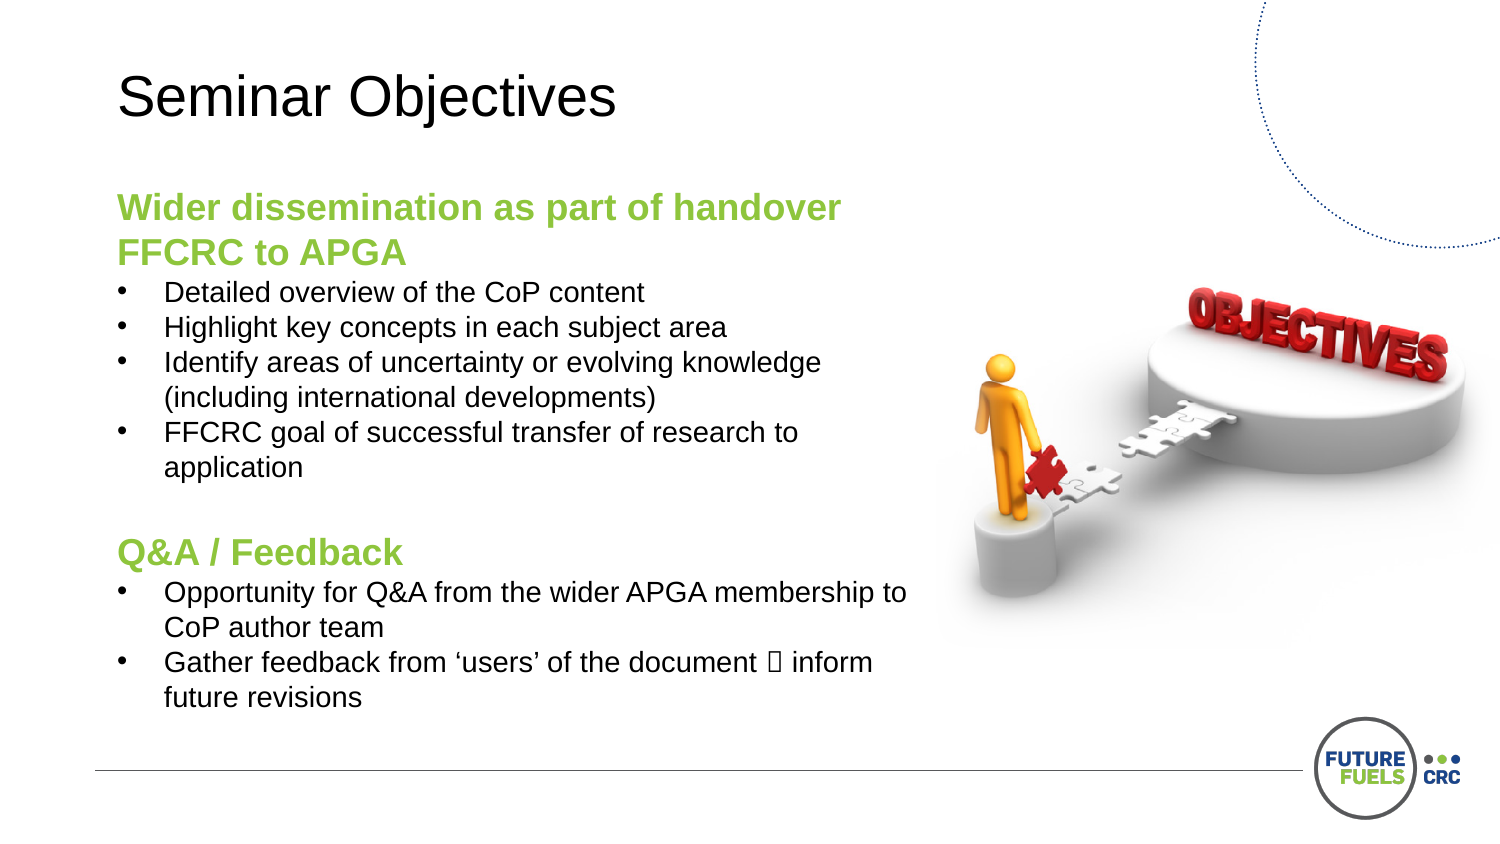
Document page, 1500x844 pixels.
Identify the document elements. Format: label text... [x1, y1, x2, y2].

text_box Wider dissemination as part of handover FFCRC to APGA Detailed overview of the CoP content Highlight key concepts in each subject area Identify areas of uncertainty or evolving knowledge (including international developments) FFCRC goal of successful transfer of research to application Q&A / Feedback Opportunity for Q&A from the wider APGA membership to CoP author team Gather feedback from ‘users’ of the document  inform future revisions [102, 175, 953, 756]
picture [934, 0, 1500, 650]
title Seminar Objectives [102, 56, 1202, 138]
picture [1307, 710, 1467, 826]
